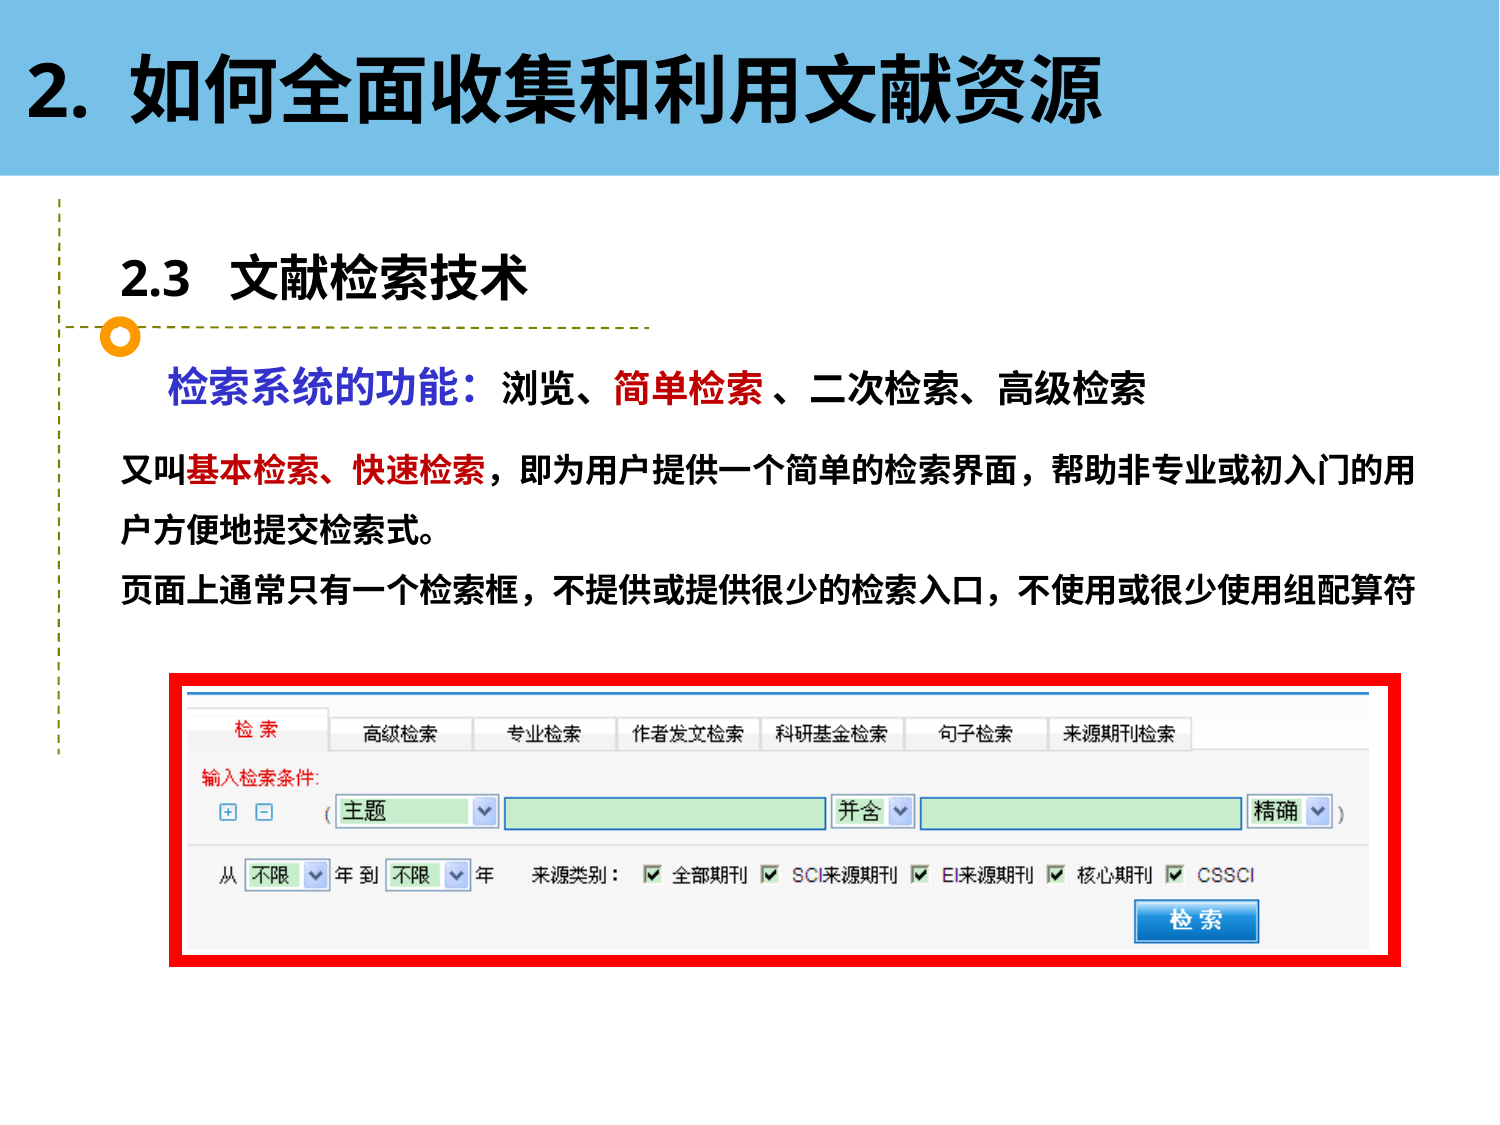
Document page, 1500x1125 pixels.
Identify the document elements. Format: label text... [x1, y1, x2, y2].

text_box [0, 0, 1500, 176]
text_box 2.3 文献检索技术 [105, 209, 555, 314]
text_box 又叫基本检索、快速检索，即为用户提供一个简单的检索界面，帮助非专业或初入门的用户方便地提交检索式。 页面上通常只有一个检索框，不提供或提供很少的检索入口，不使用或很少使用组配算符 [105, 421, 1465, 617]
text_box [175, 679, 1395, 961]
text_box 检索系统的功能：浏览、简单检索 、二次检索、高级检索 [152, 328, 1301, 418]
text_box 2. 如何全面收集和利用文献资源 [11, 35, 1489, 140]
text_box [99, 316, 141, 357]
picture [187, 692, 1369, 950]
